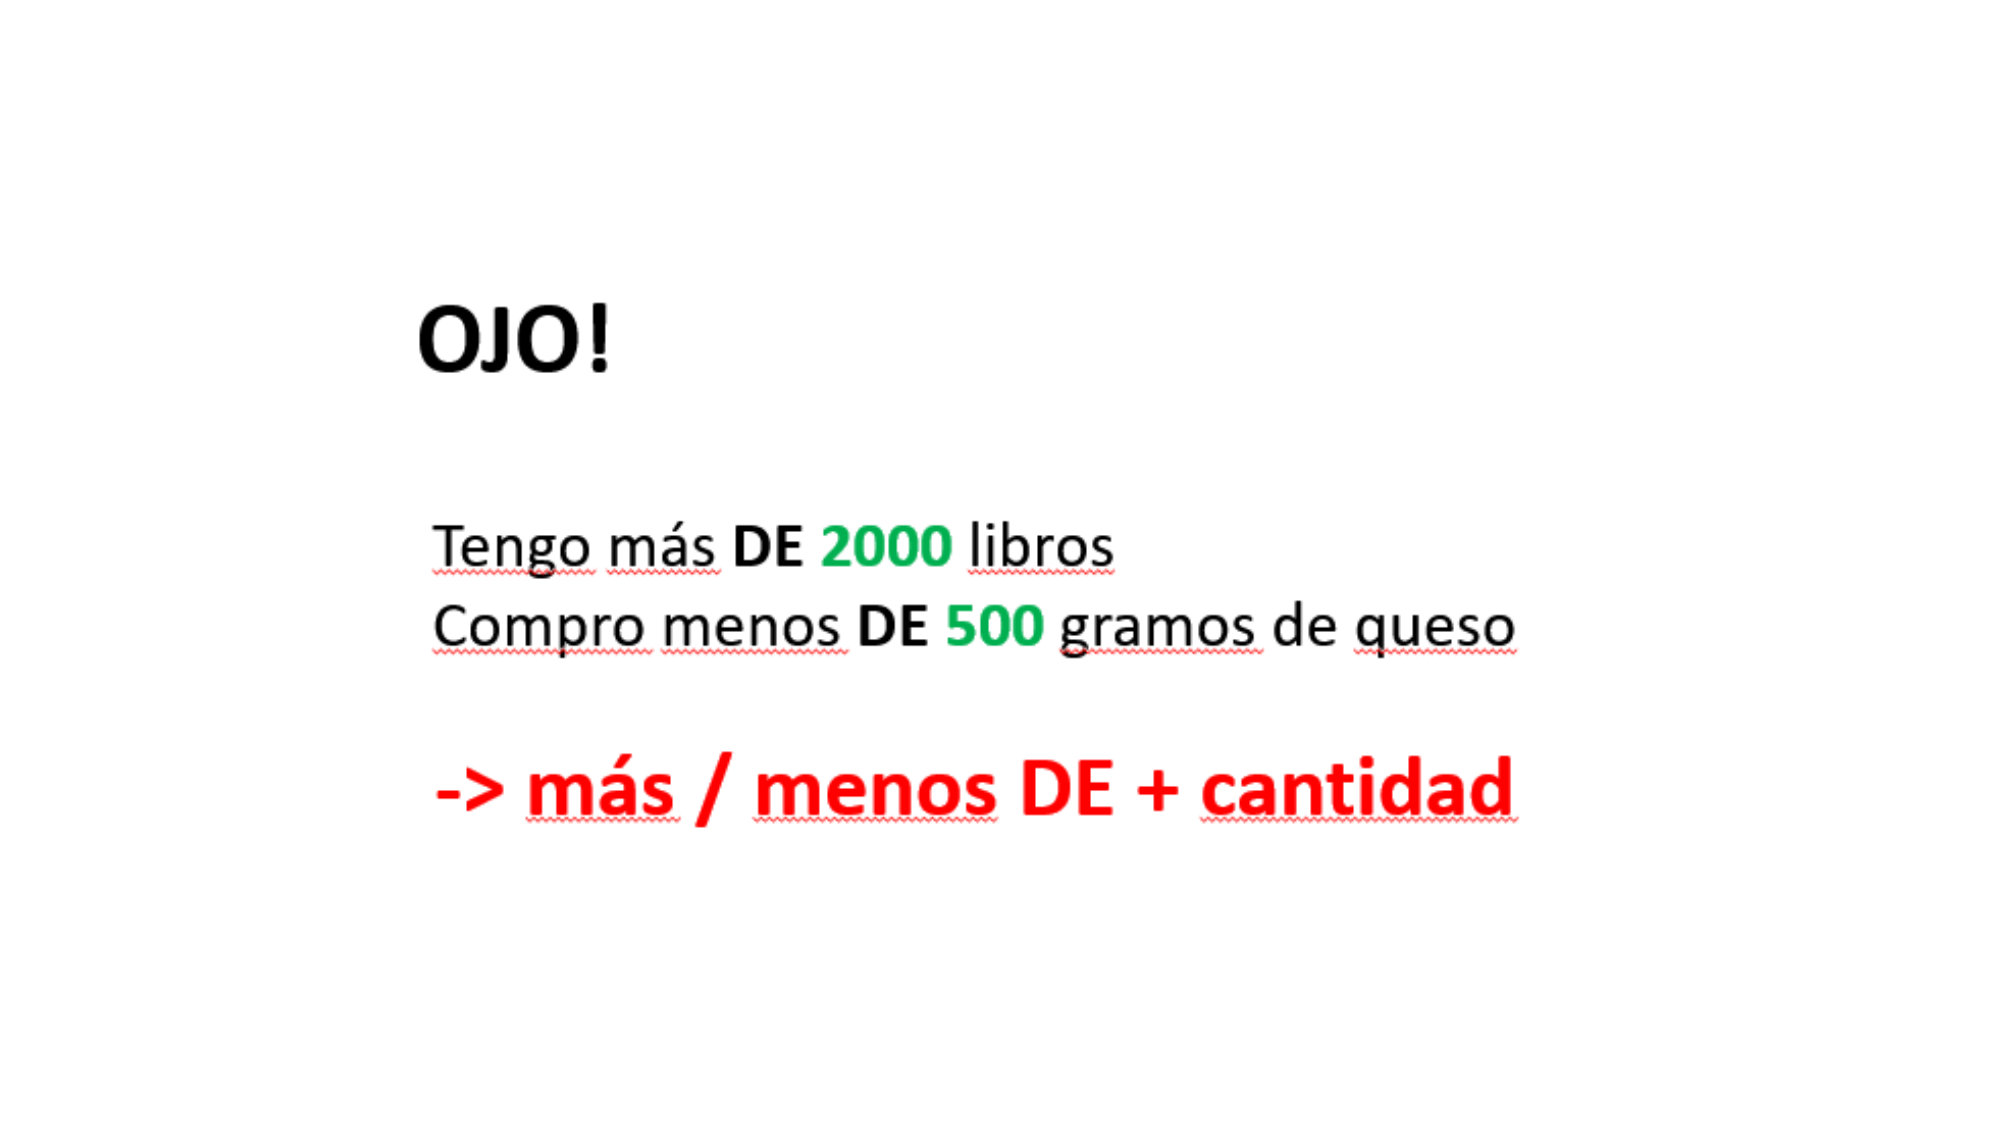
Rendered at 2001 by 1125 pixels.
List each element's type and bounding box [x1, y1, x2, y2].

list [304, 277, 1821, 942]
